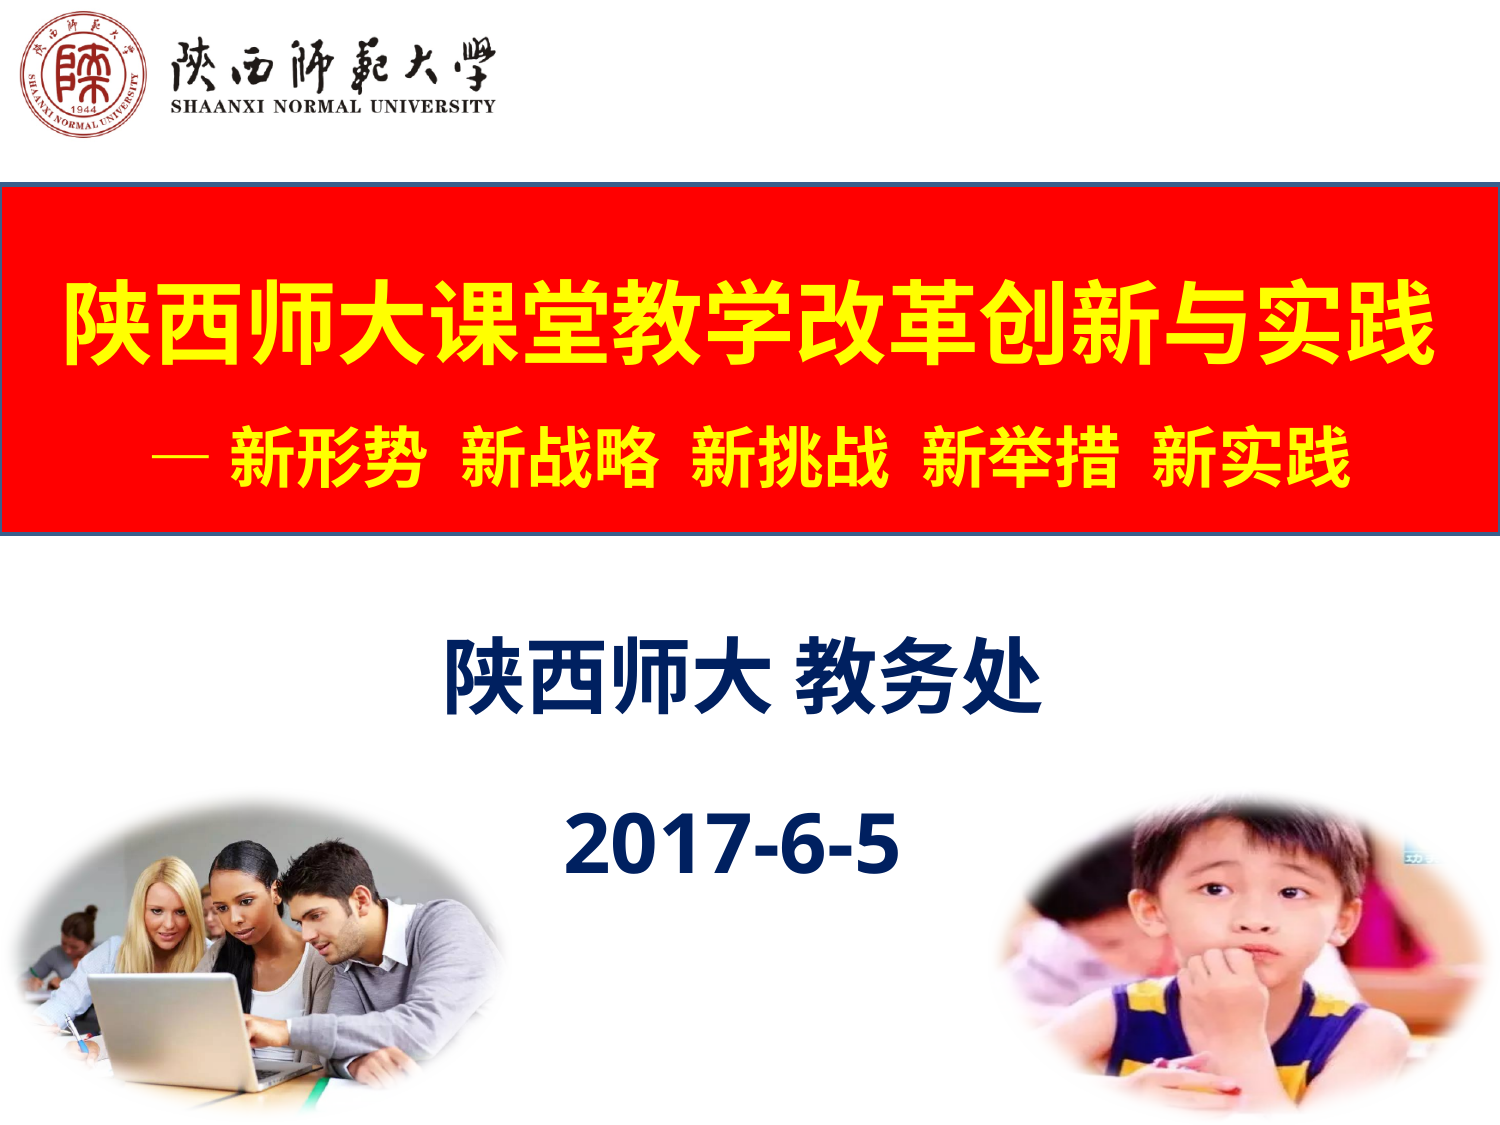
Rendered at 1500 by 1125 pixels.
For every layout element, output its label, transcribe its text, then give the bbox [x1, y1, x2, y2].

picture [1, 1, 516, 147]
text_box [0, 182, 1500, 536]
title 陕西师大课堂教学改革创新与实践 — 新形势 新战略 新挑战 新举措 新实践 [17, 178, 1483, 529]
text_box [0, 786, 1500, 1125]
subtitle 陕西师大 教务处 2017-6-5 [218, 566, 1269, 785]
